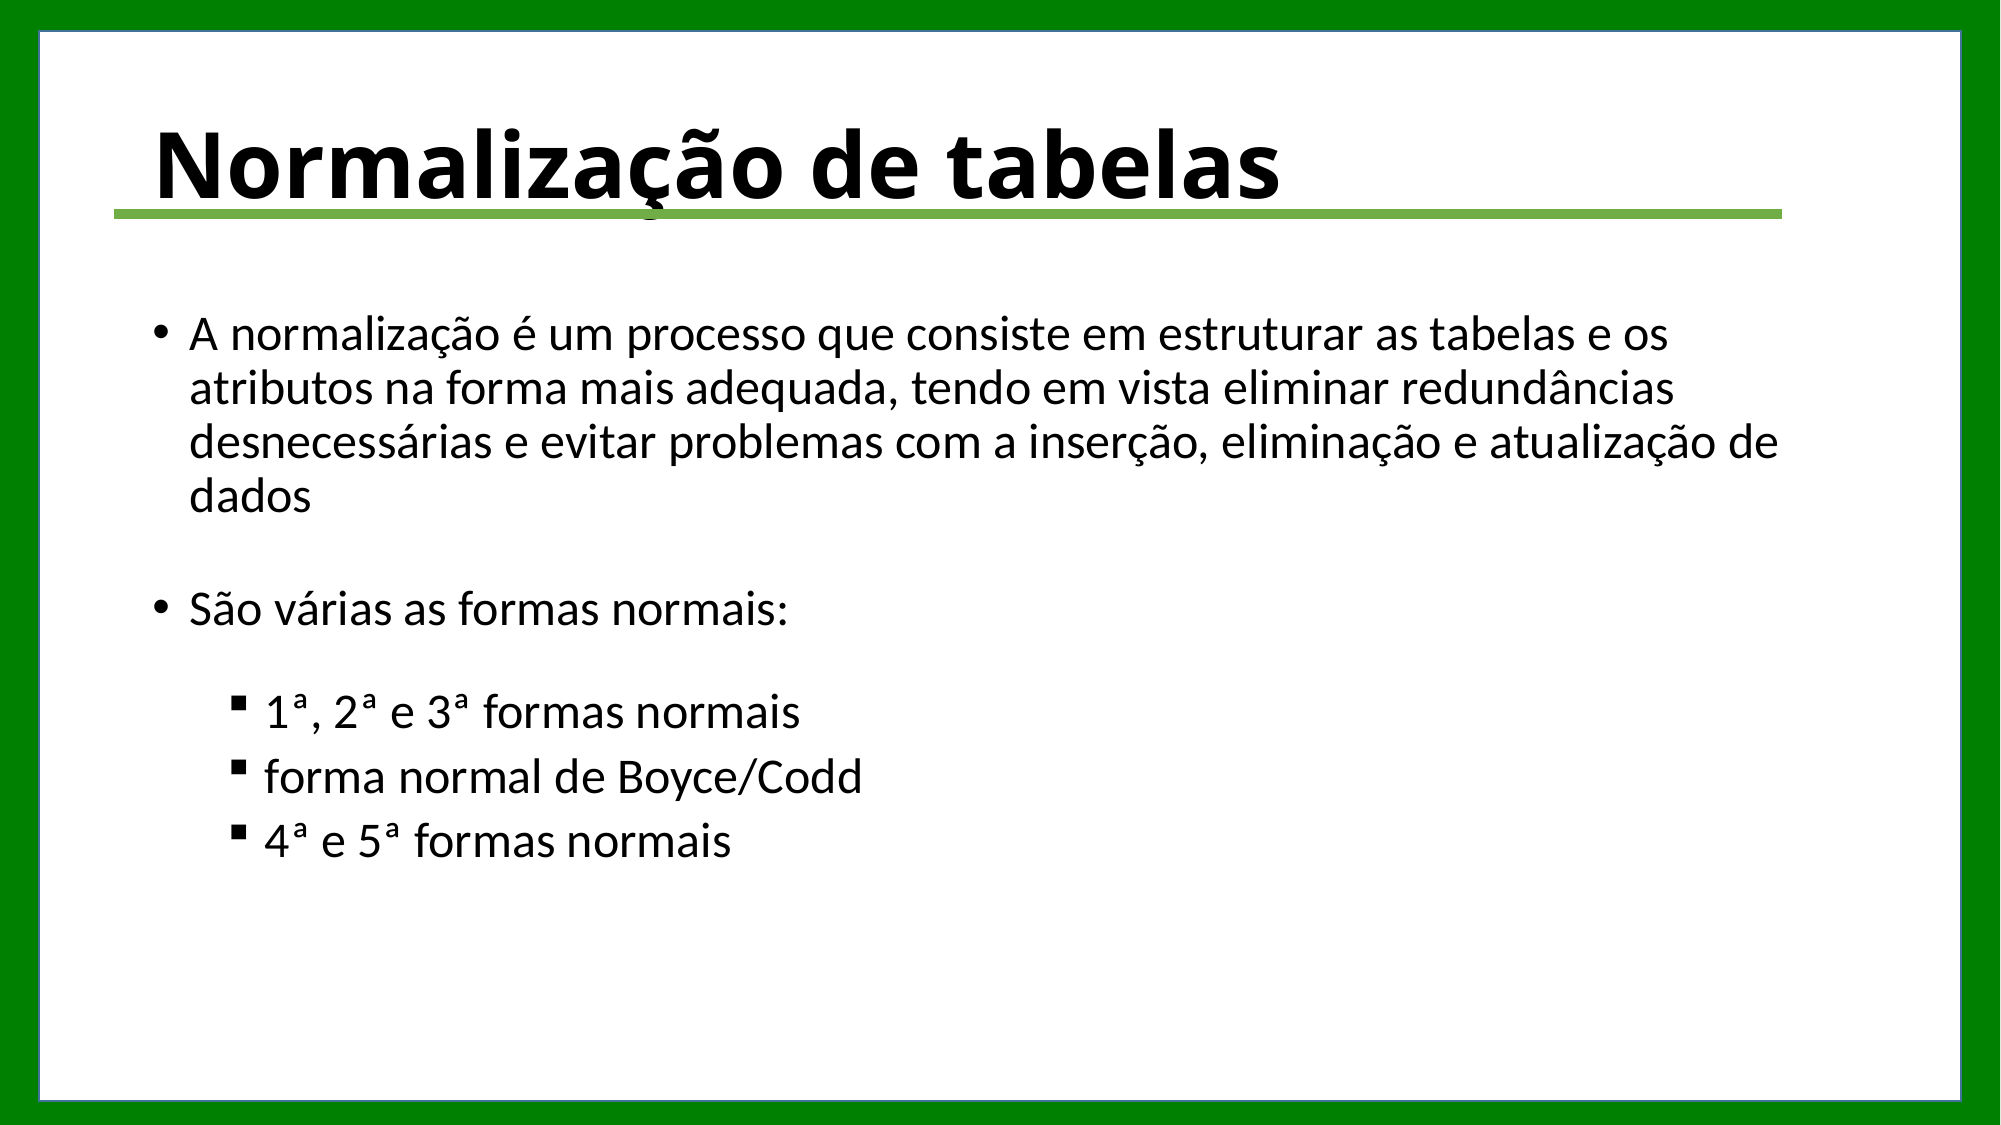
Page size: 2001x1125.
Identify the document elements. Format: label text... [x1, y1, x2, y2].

list A normalização é um processo que consiste em estruturar as tabelas e os atributos na forma mais adequada, tendo em vista eliminar redundâncias desnecessárias e evitar problemas com a inserção, eliminação e atualização de dados São várias as formas normais: 1ª, 2ª e 3ª formas normais forma normal de Boyce/Codd 4ª e 5ª formas normais [137, 299, 1863, 1014]
title Normalização de tabelas [137, 59, 1863, 278]
